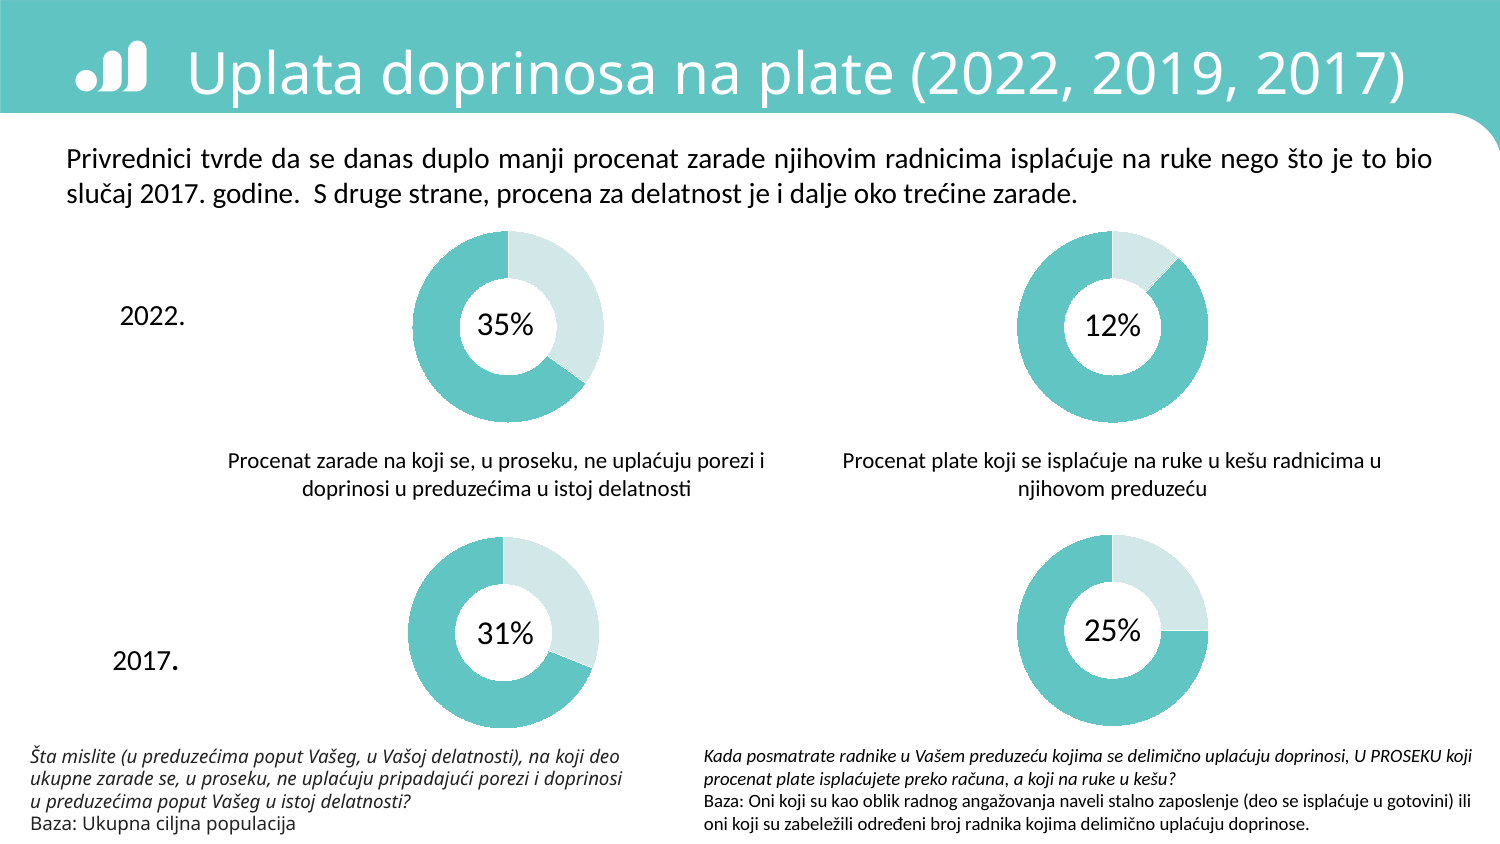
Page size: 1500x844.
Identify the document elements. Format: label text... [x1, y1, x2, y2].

chart [336, 483, 645, 775]
text_box 2022. [65, 286, 225, 338]
text_box Šta mislite (u preduzećima poput Vašeg, u Vašoj delatnosti), na koji deo ukupne zarade se, u proseku, ne uplaćuju pripadajući porezi i doprinosi u preduzećima poput Vašeg u istoj delatnosti? Baza: Ukupna ciljna populacija [22, 744, 635, 835]
chart [959, 512, 1267, 804]
text_box Prosečna NETO plata plata: 2022 - 50,495 RSD 2017 - 32,202 RSD [1267, 338, 1433, 630]
text_box Privrednici tvrde da se danas duplo manji procenat zarade njihovim radnicima isplaćuje na ruke nego što je to bio slučaj 2017. godine. S druge strane, procena za delatnost je i dalje oko trećine zarade. [51, 132, 1449, 217]
picture [0, 0, 1500, 844]
title Uplata doprinosa na plate (2022, 2019, 2017) [174, 38, 1419, 112]
text_box Kada posmatrate radnike u Vašem preduzeću kojima se delimično uplaćuju doprinosi, U PROSEKU koji procenat plate isplaćujete preko računa, a koji na ruke u kešu? Baza: Oni koji su kao oblik radnog angažovanja naveli stalno zaposlenje (deo se isplaćuje u gotovini) ili oni koji su zabeležili određeni broj radnika kojima delimično uplaćuju doprinose. [695, 743, 1500, 834]
text_box 2017. [58, 631, 234, 683]
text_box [225, 223, 769, 527]
text_box [635, 752, 762, 835]
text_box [841, 209, 1385, 515]
